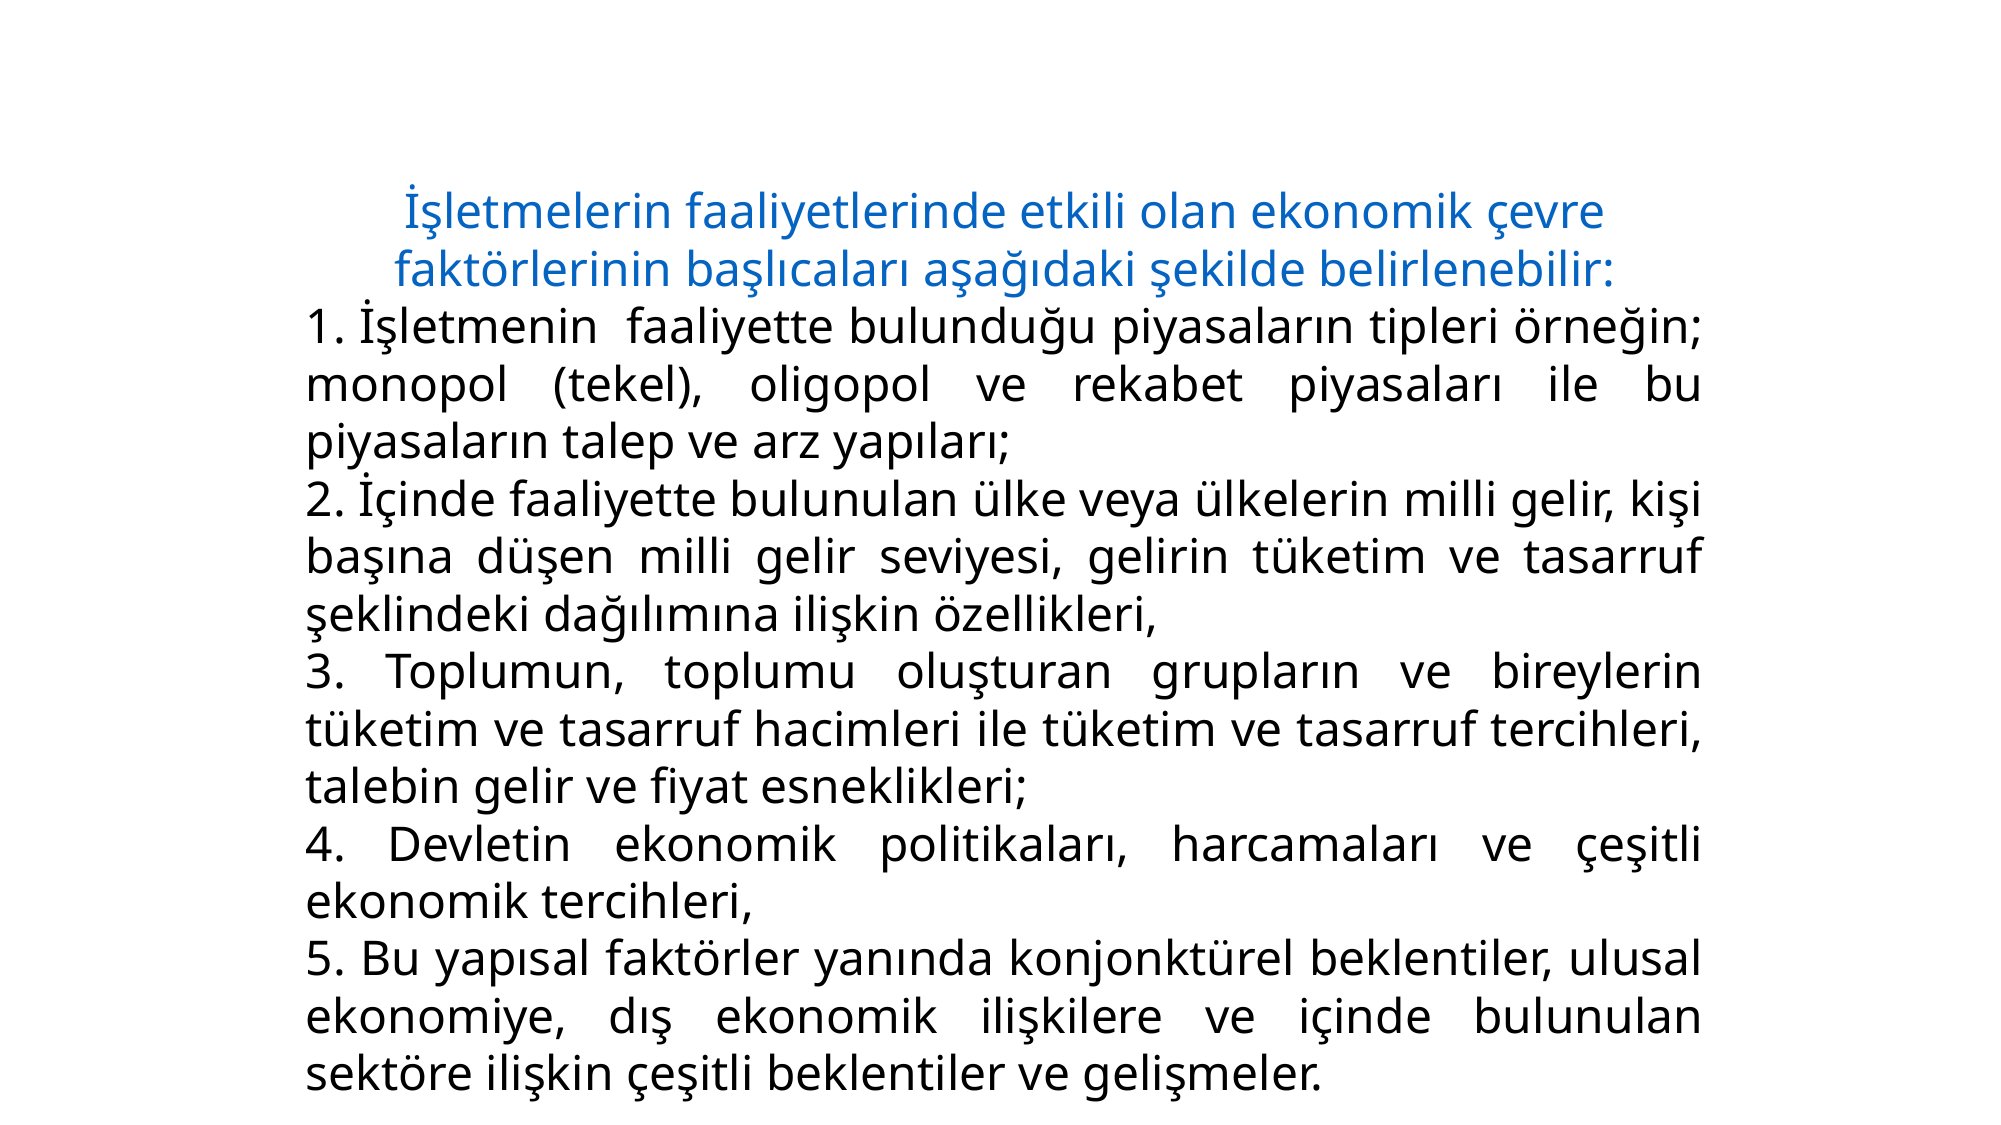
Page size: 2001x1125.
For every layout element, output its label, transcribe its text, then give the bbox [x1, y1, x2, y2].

text_box İşletmelerin faaliyetlerinde etkili olan ekonomik çevre faktörlerinin başlıcaları aşağıdaki şekilde belirlenebilir: 1. İşletmenin faaliyette bulunduğu piyasaların tipleri örneğin; monopol (tekel), oligopol ve rekabet piyasaları ile bu piyasaların talep ve arz yapıları; 2. İçinde faaliyette bulunulan ülke veya ülkelerin milli gelir, kişi başına düşen milli gelir seviyesi, gelirin tüketim ve tasarruf şeklindeki dağılımına ilişkin özellikleri, 3. Toplumun, toplumu oluşturan grupların ve bireylerin tüketim ve tasarruf hacimleri ile tüketim ve tasarruf tercihleri, talebin gelir ve fiyat esneklikleri; 4. Devletin ekonomik politikaları, harcamaları ve çeşitli ekonomik tercihleri, 5. Bu yapısal faktörler yanında konjonktürel beklentiler, ulusal ekonomiye, dış ekonomik ilişkilere ve içinde bulunulan sektöre ilişkin çeşitli beklentiler ve gelişmeler. [291, 173, 1721, 1108]
